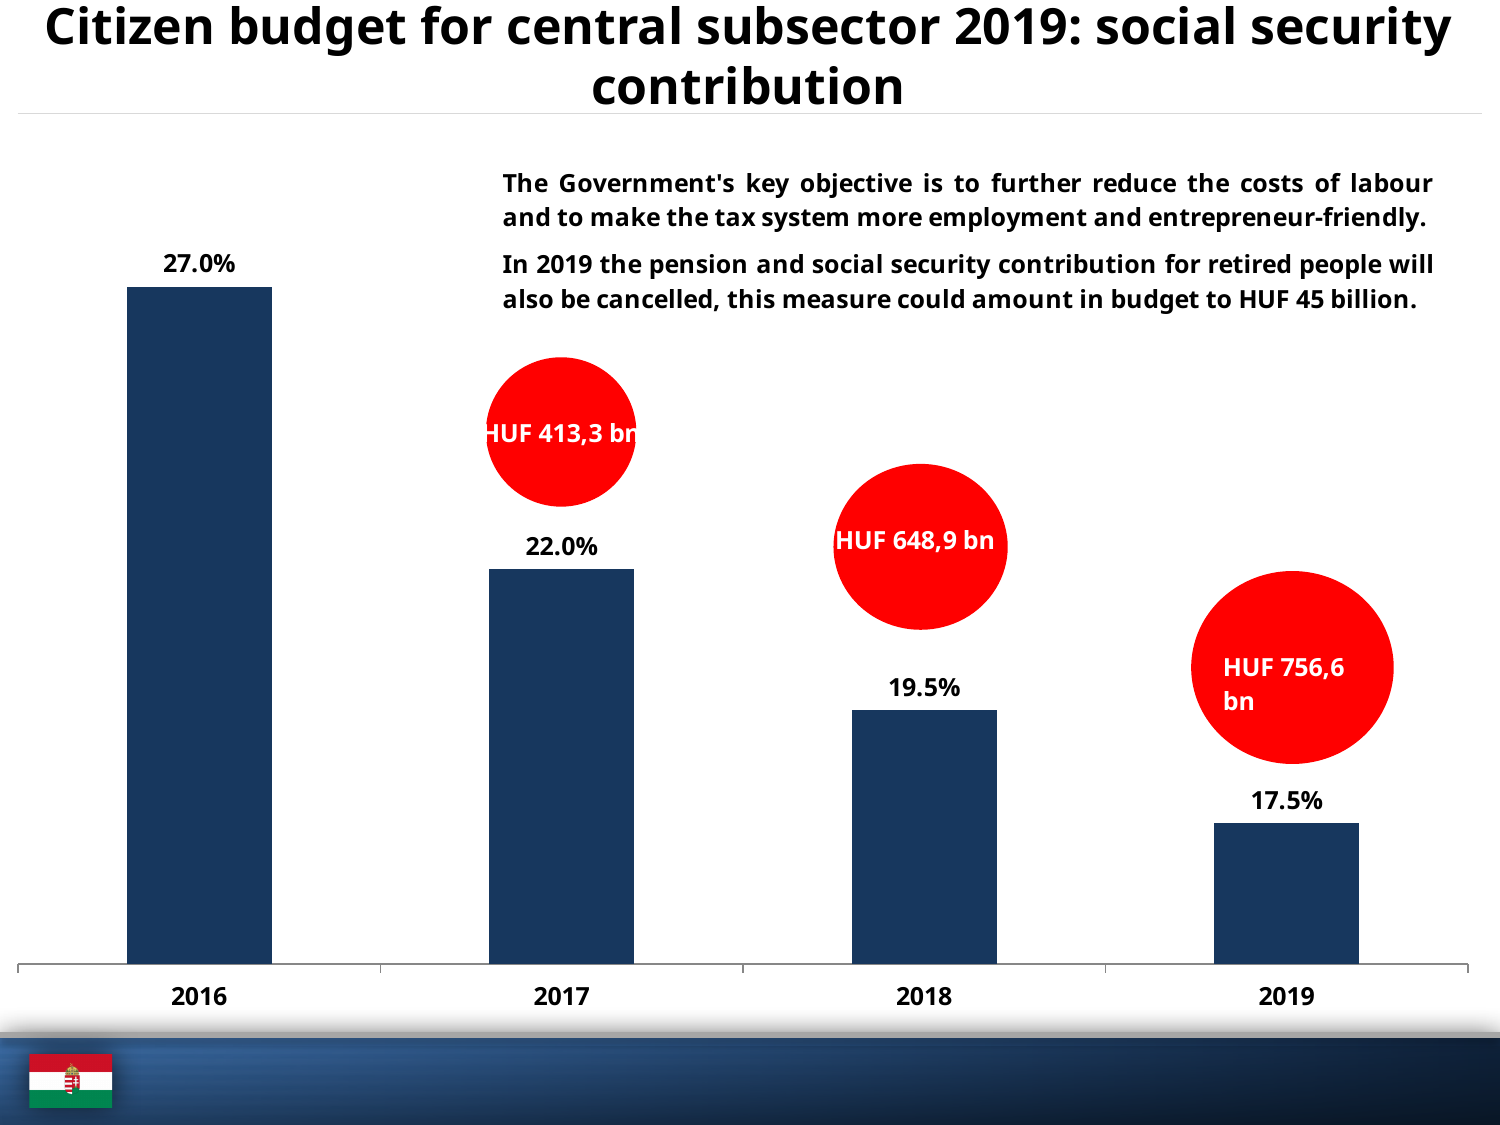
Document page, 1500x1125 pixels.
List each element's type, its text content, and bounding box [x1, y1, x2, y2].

picture [29, 1054, 113, 1108]
chart [3, 113, 1469, 1024]
title Citizen budget for central subsector 2019: social security contribution [0, 19, 1500, 90]
